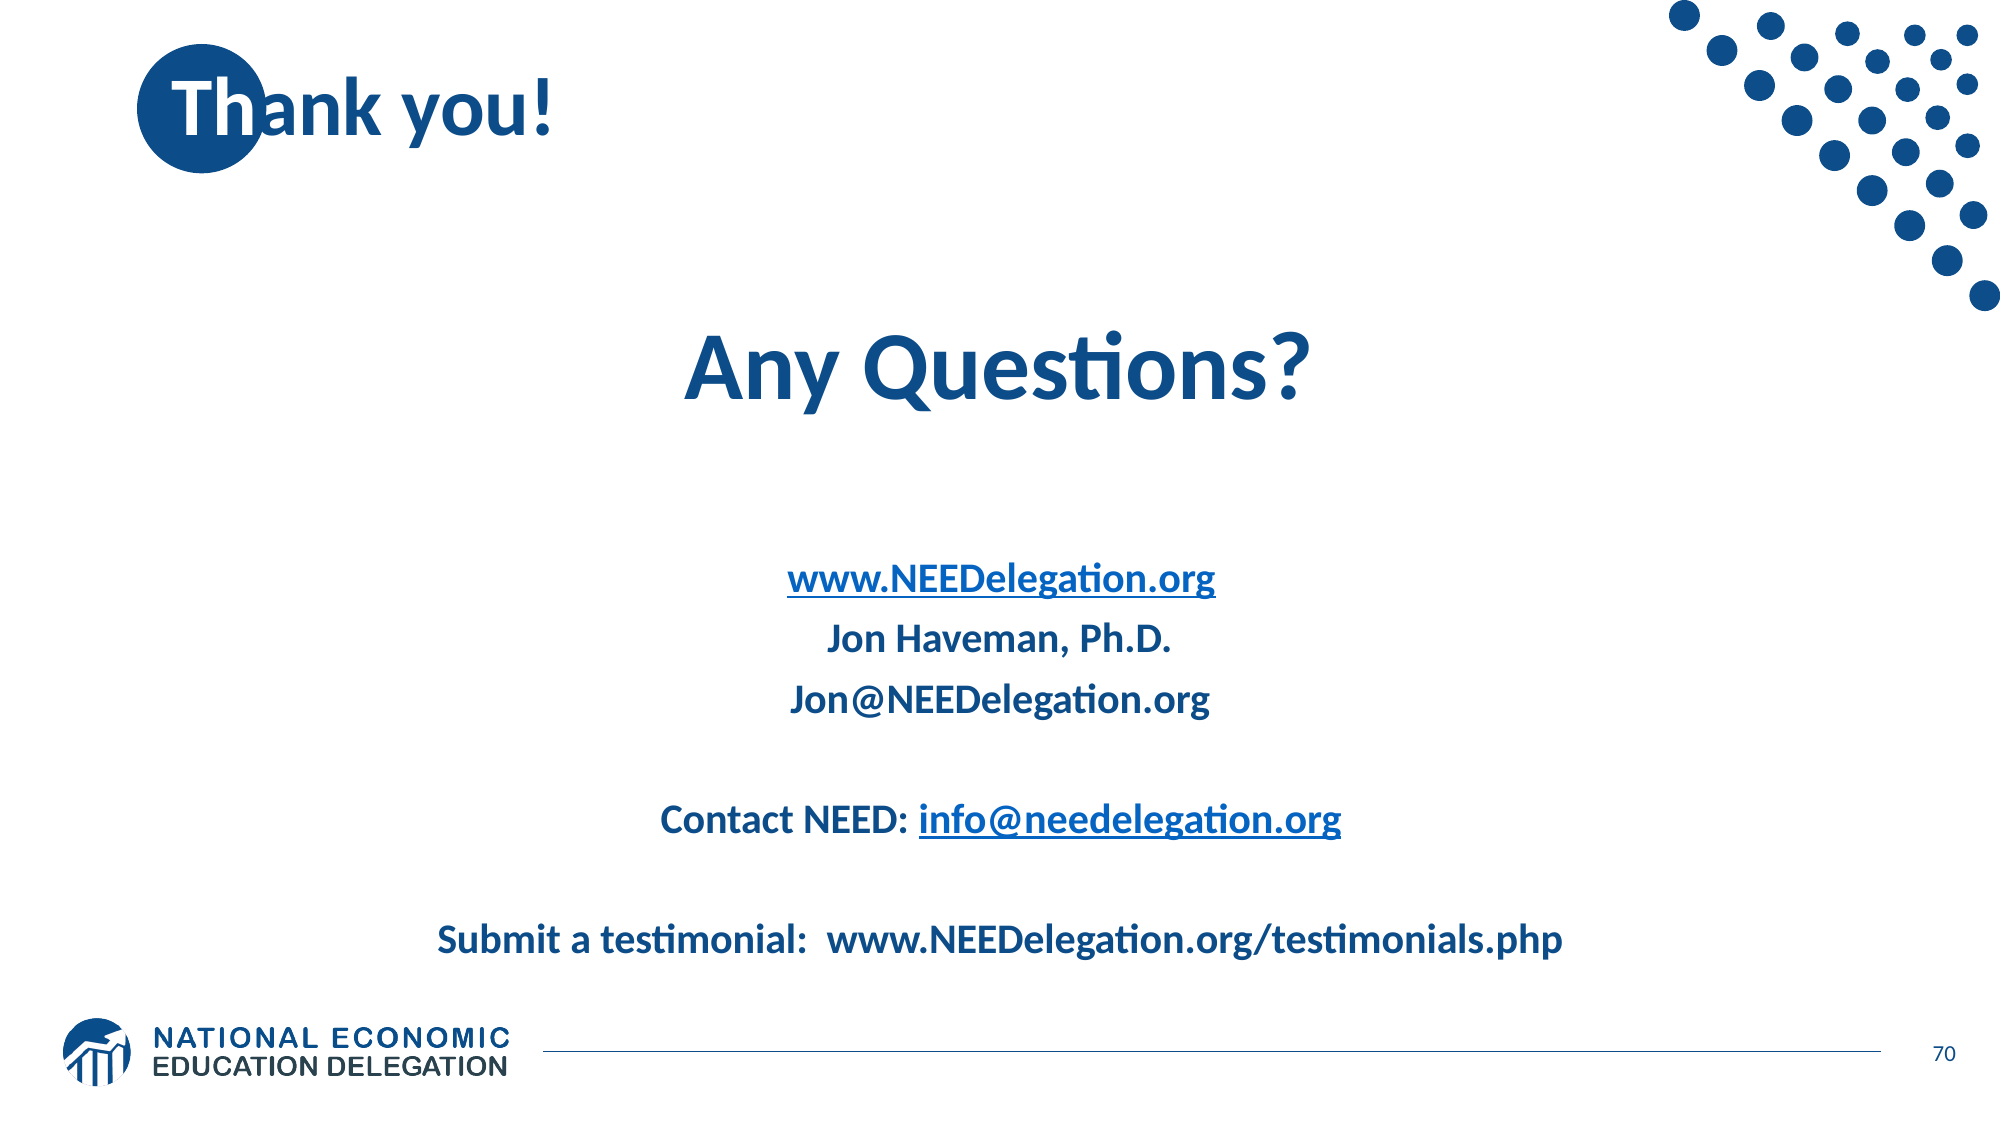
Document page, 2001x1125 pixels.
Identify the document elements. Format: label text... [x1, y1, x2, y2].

list Any Questions? www.NEEDelegation.org Jon Haveman, Ph.D. Jon@NEEDelegation.org Contact NEED: info@needelegation.org Submit a testimonial: www.NEEDelegation.org/testimonials.php [137, 184, 1863, 972]
title Thank you! [137, 0, 1863, 184]
picture [55, 1013, 520, 1091]
slide_number 70 [1521, 1022, 1972, 1082]
